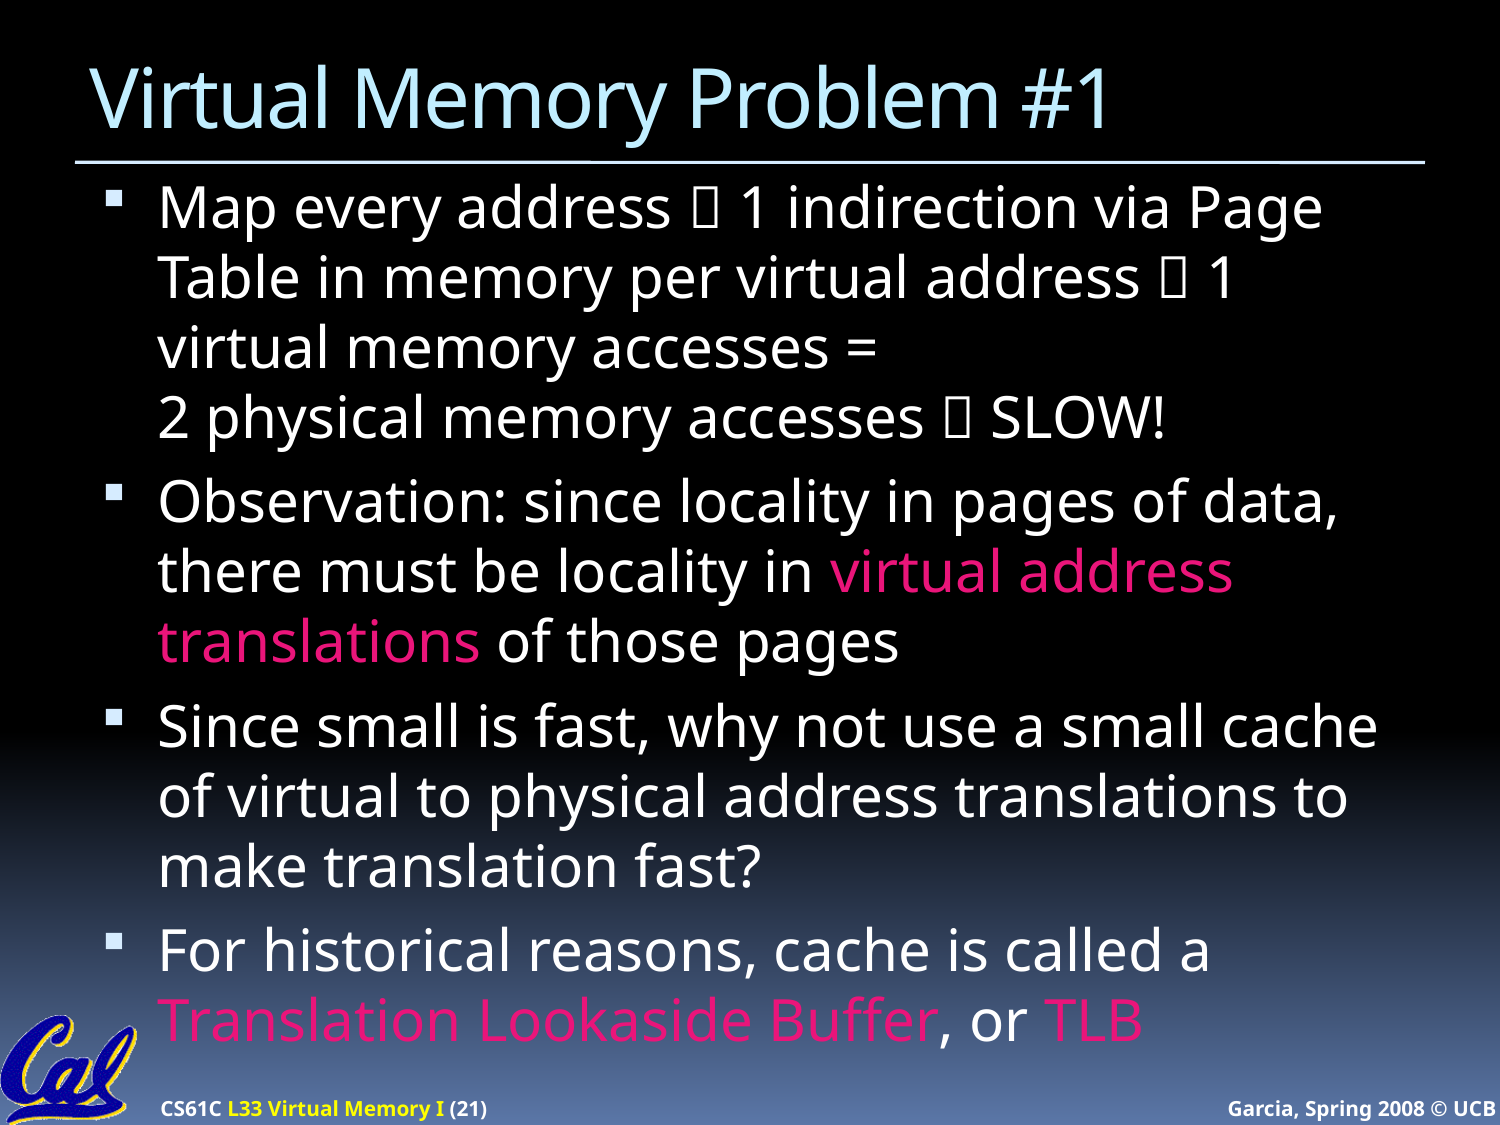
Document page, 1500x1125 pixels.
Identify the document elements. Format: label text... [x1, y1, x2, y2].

picture [0, 1015, 140, 1125]
title Virtual Memory Problem #1 [75, 37, 1425, 162]
list Map every address  1 indirection via Page Table in memory per virtual address  1 virtual memory accesses = 2 physical memory accesses  SLOW! Observation: since locality in pages of data, there must be locality in virtual address translations of those pages Since small is fast, why not use a small cache of virtual to physical address translations to make translation fast? For historical reasons, cache is called a Translation Lookaside Buffer, or TLB [74, 162, 1426, 1043]
